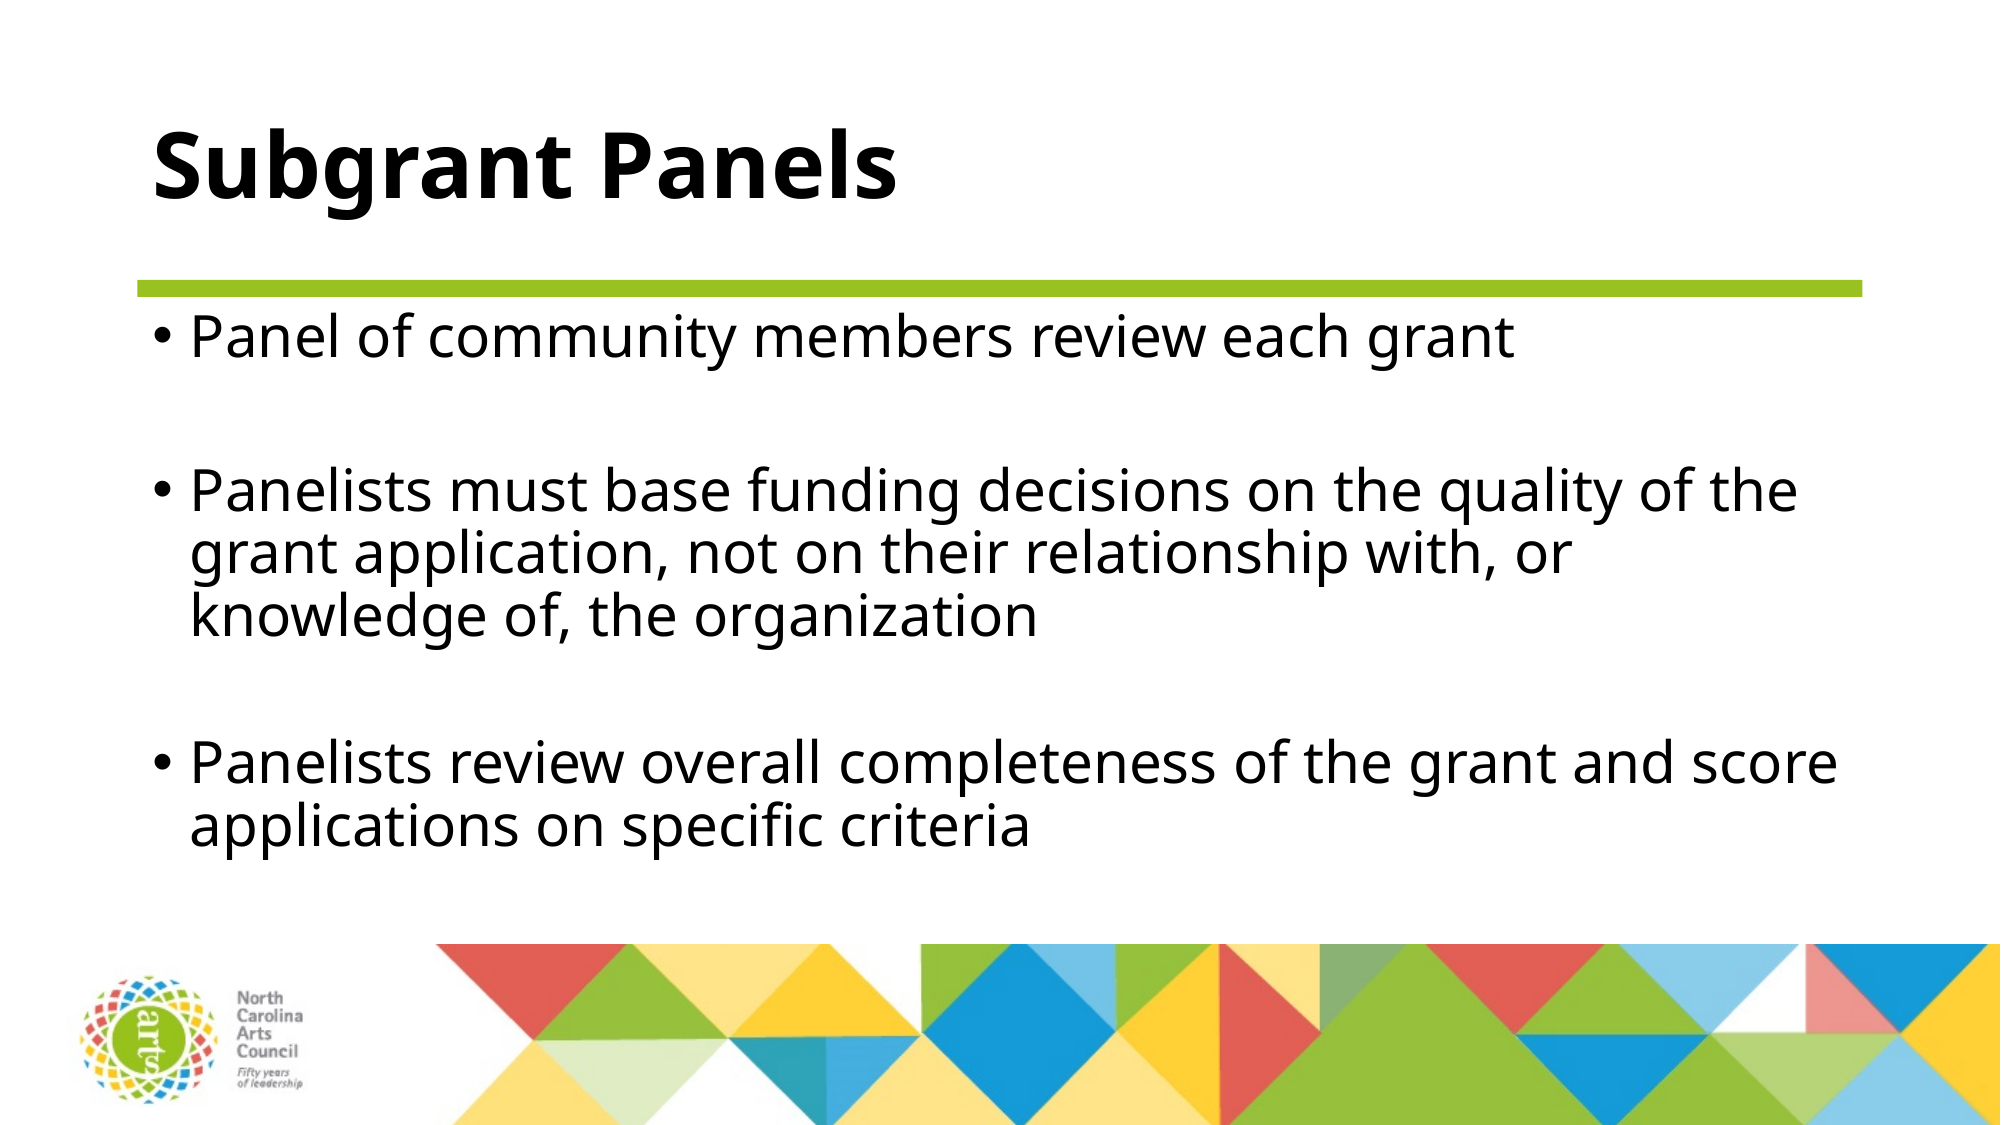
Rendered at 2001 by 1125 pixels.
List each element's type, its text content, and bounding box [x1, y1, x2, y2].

title Subgrant Panels [137, 59, 1863, 278]
list Panel of community members review each grant Panelists must base funding decisions on the quality of the grant application, not on their relationship with, or knowledge of, the organization Panelists review overall completeness of the grant and score applications on specific criteria [137, 299, 1863, 925]
picture [0, 944, 2000, 1125]
